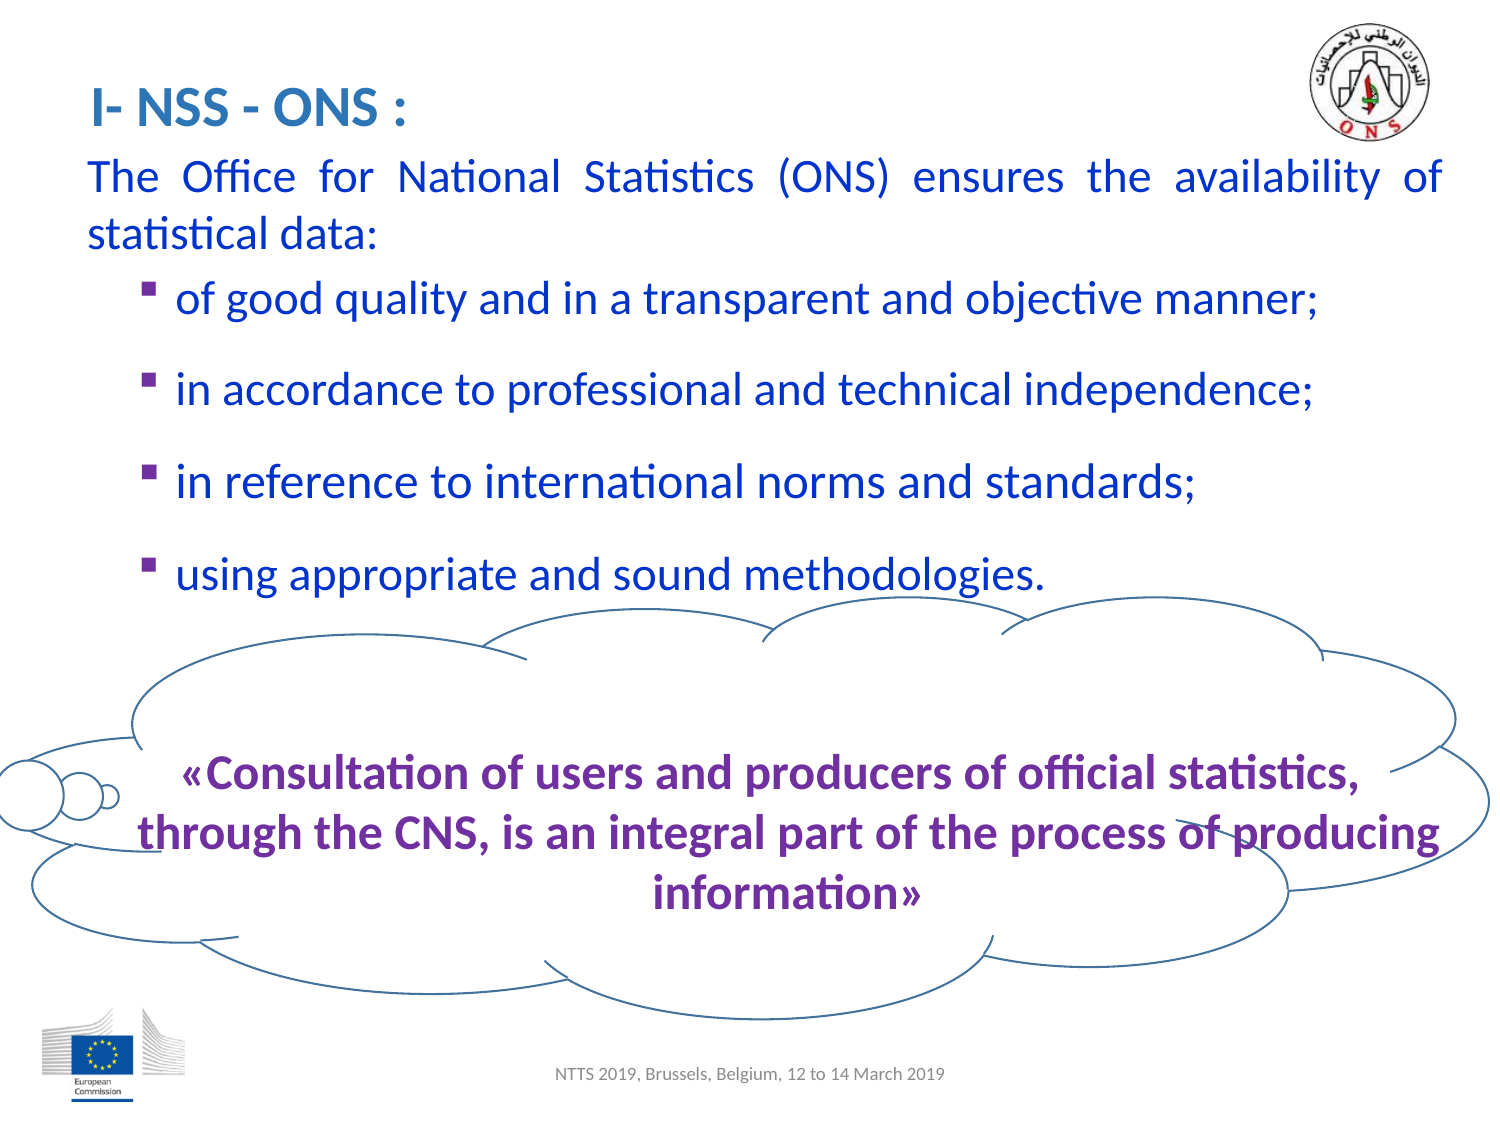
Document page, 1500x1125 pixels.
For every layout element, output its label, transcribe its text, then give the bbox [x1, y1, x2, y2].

footer NTTS 2019, Brussels, Belgium, 12 to 14 March 2019 [496, 1042, 1004, 1103]
text_box [0, 747, 58, 843]
text_box [31, 851, 58, 919]
text_box [1461, 757, 1490, 846]
title [0, 0, 1500, 106]
picture [1309, 23, 1430, 142]
list I- NSS - ONS : [75, 106, 1309, 136]
picture [42, 1007, 185, 1102]
text_box The Office for National Statistics (ONS) ensures the availability of statistical data: of good quality and in a transparent and objective manner; in accordance to professional and technical independence; in reference to international norms and standards; using appropriate and sound methodologies. «Consultation of users and producers of official statistics, through the CNS, is an integral part of the process of producing information» [58, 136, 1461, 1040]
